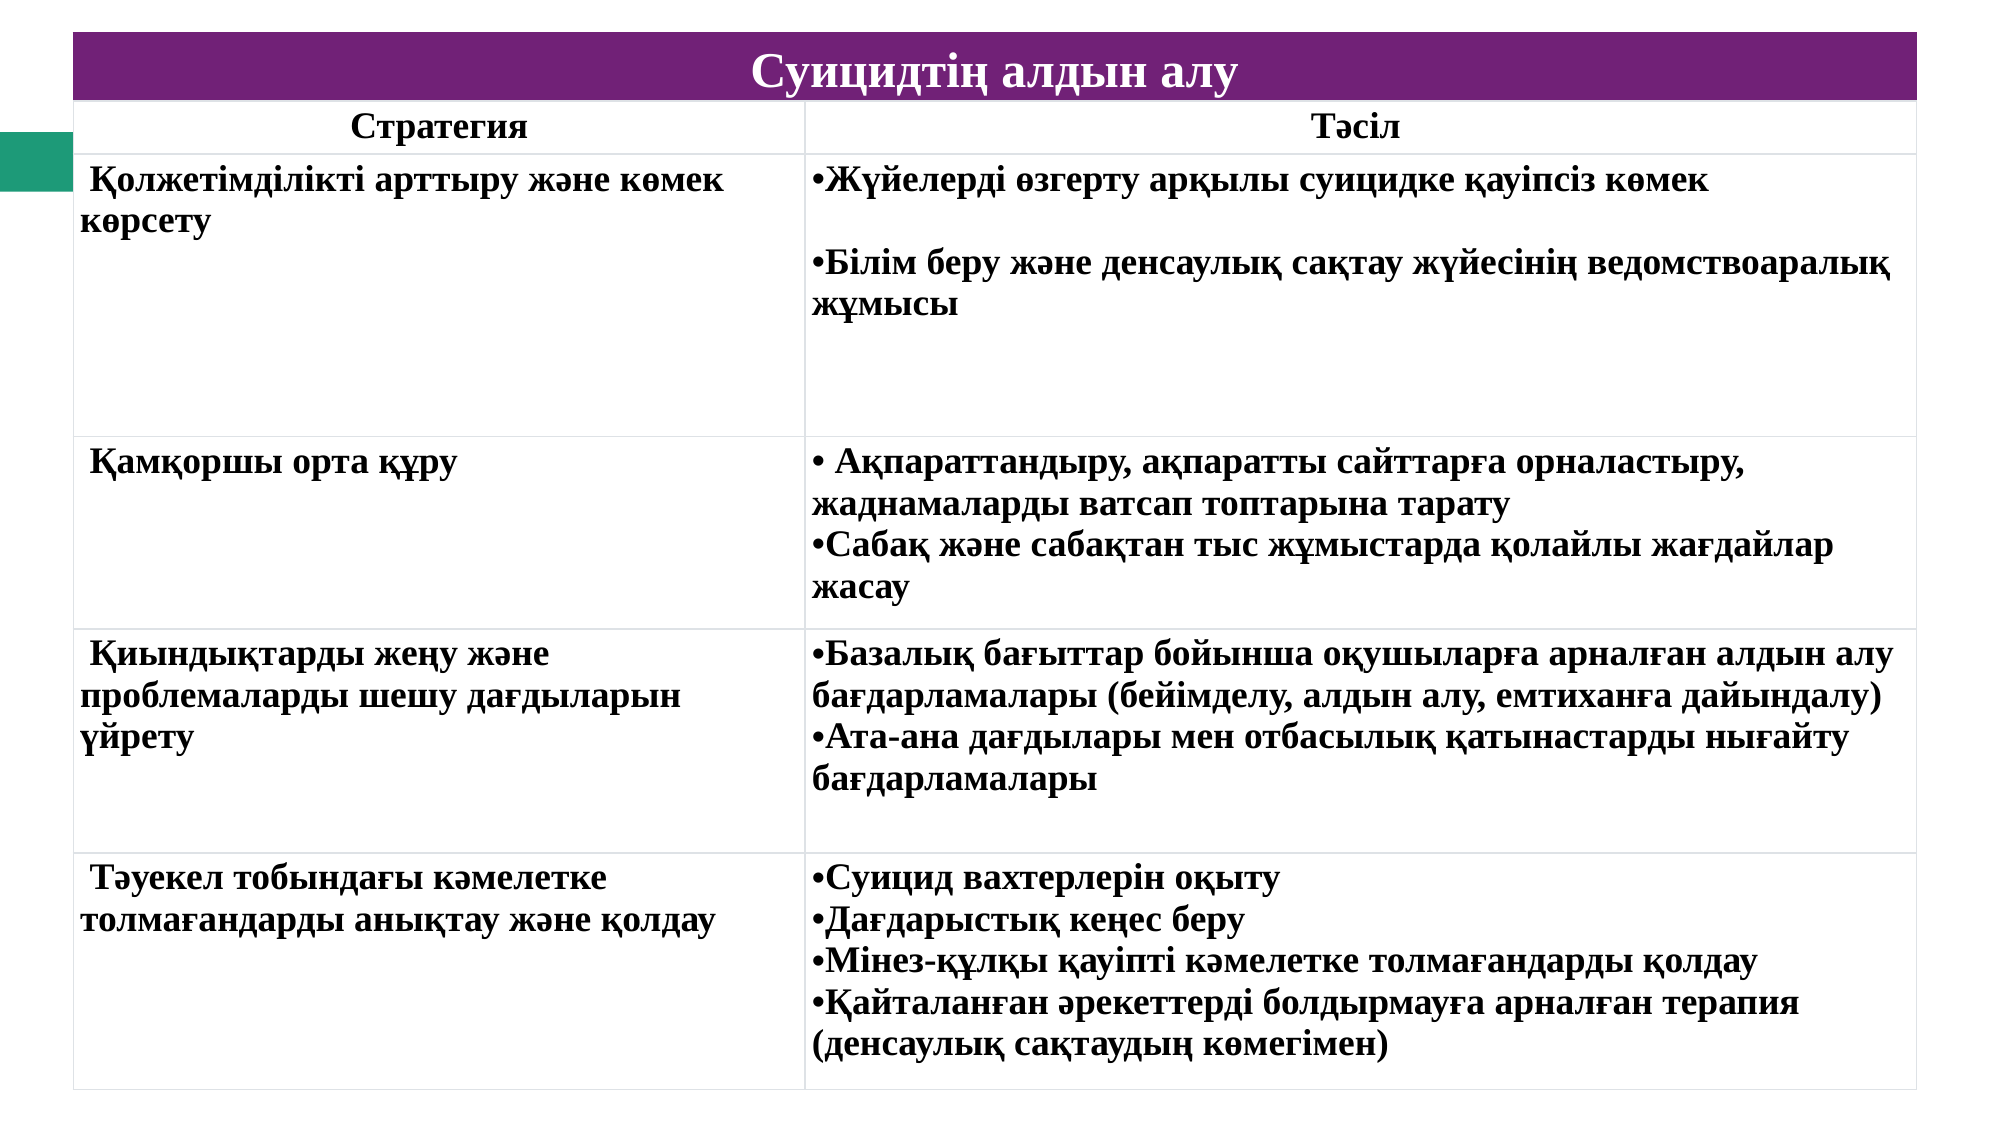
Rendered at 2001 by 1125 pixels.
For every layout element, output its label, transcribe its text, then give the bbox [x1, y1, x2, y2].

table_cell Қолжетімділікті арттыру және көмек көрсету [74, 155, 804, 436]
table_cell Тәсіл [806, 102, 1916, 153]
table_cell Стратегия [74, 102, 804, 153]
table_header Суицидтің алдын алу [74, 34, 1916, 100]
table_cell Базалық бағыттар бойынша оқушыларға арналған алдын алу бағдарламалары (бейімделу, алдын алу, емтиханға дайындалу) Ата-ана дағдылары мен отбасылық қатынастарды нығайту бағдарламалары [806, 630, 1916, 852]
table_cell Ақпараттандыру, ақпаратты сайттарға орналастыру, жаднамаларды ватсап топтарына тарату Сабақ және сабақтан тыс жұмыстарда қолайлы жағдайлар жасау [806, 437, 1916, 628]
table_cell Жүйелерді өзгерту арқылы суицидке қауіпсіз көмек Білім беру және денсаулық сақтау жүйесінің ведомствоаралық жұмысы [806, 155, 1916, 436]
table_cell Суицид вахтерлерін оқыту Дағдарыстық кеңес беру Мінез-құлқы қауіпті кәмелетке толмағандарды қолдау Қайталанған әрекеттерді болдырмауға арналған терапия (денсаулық сақтаудың көмегімен) [806, 854, 1916, 1089]
table_cell Тәуекел тобындағы кәмелетке толмағандарды анықтау және қолдау [74, 854, 804, 1089]
table_cell Қиындықтарды жеңу және проблемаларды шешу дағдыларын үйрету [74, 630, 804, 852]
table_cell Қамқоршы орта құру [74, 437, 804, 628]
